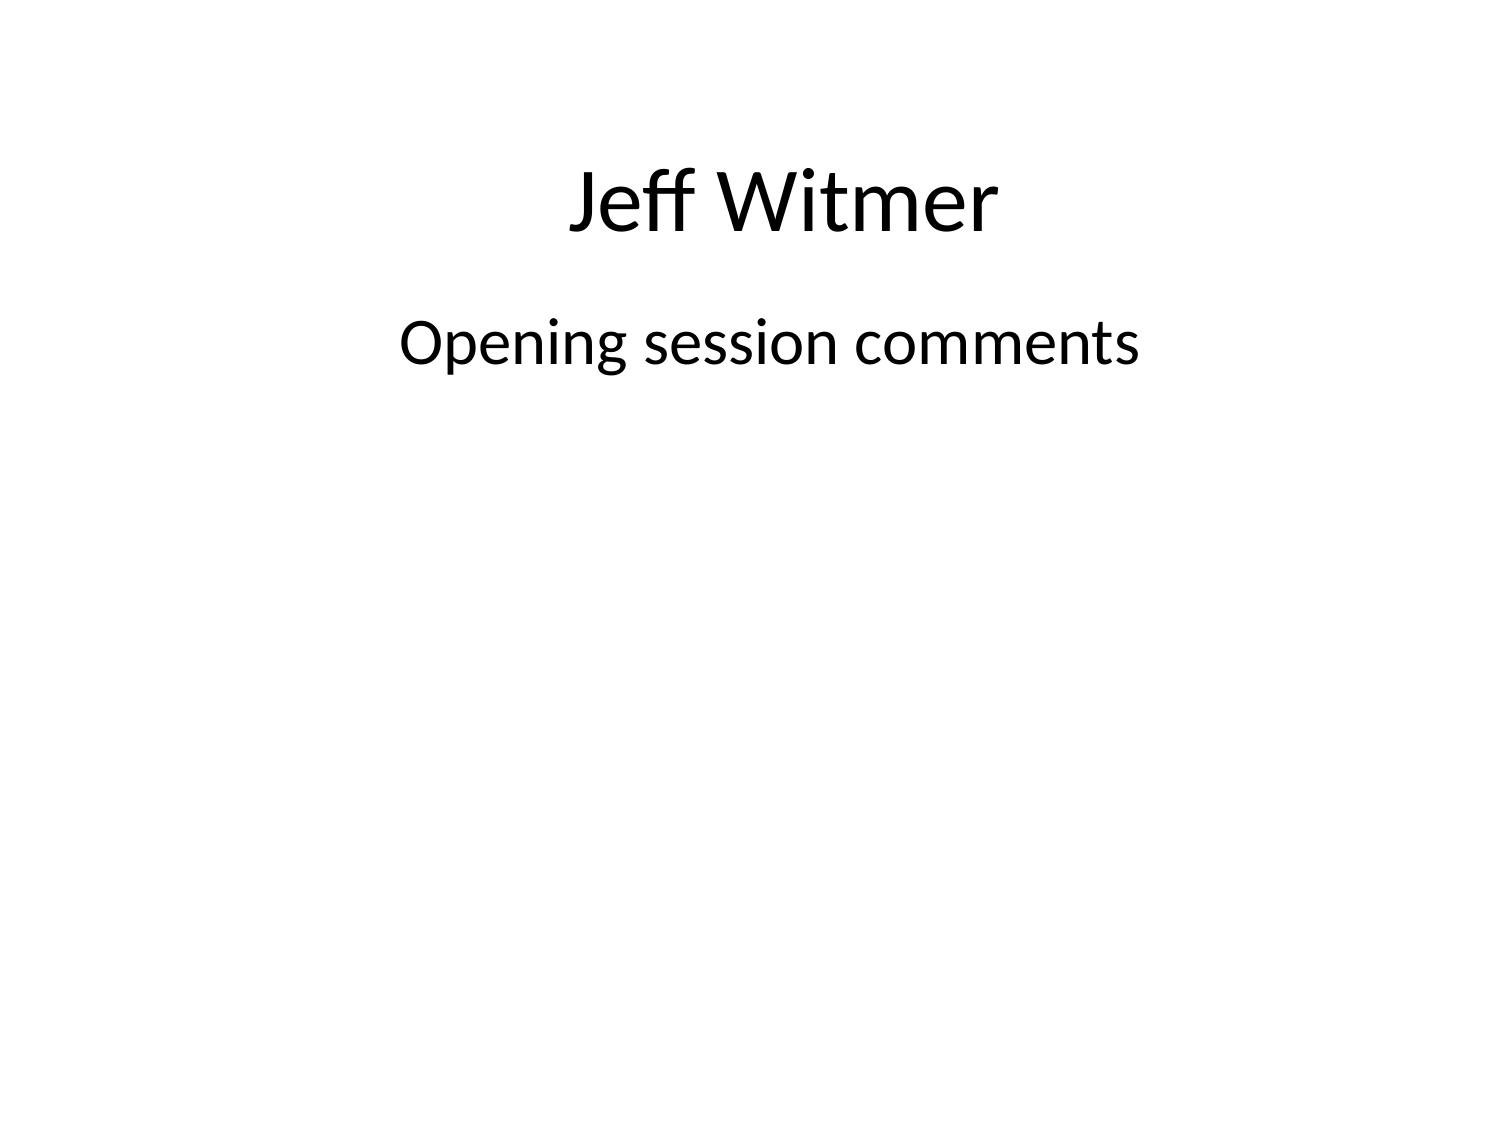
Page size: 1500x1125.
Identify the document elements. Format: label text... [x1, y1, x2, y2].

subtitle Opening session comments [244, 290, 1295, 578]
title Jeff Witmer [147, 74, 1423, 316]
